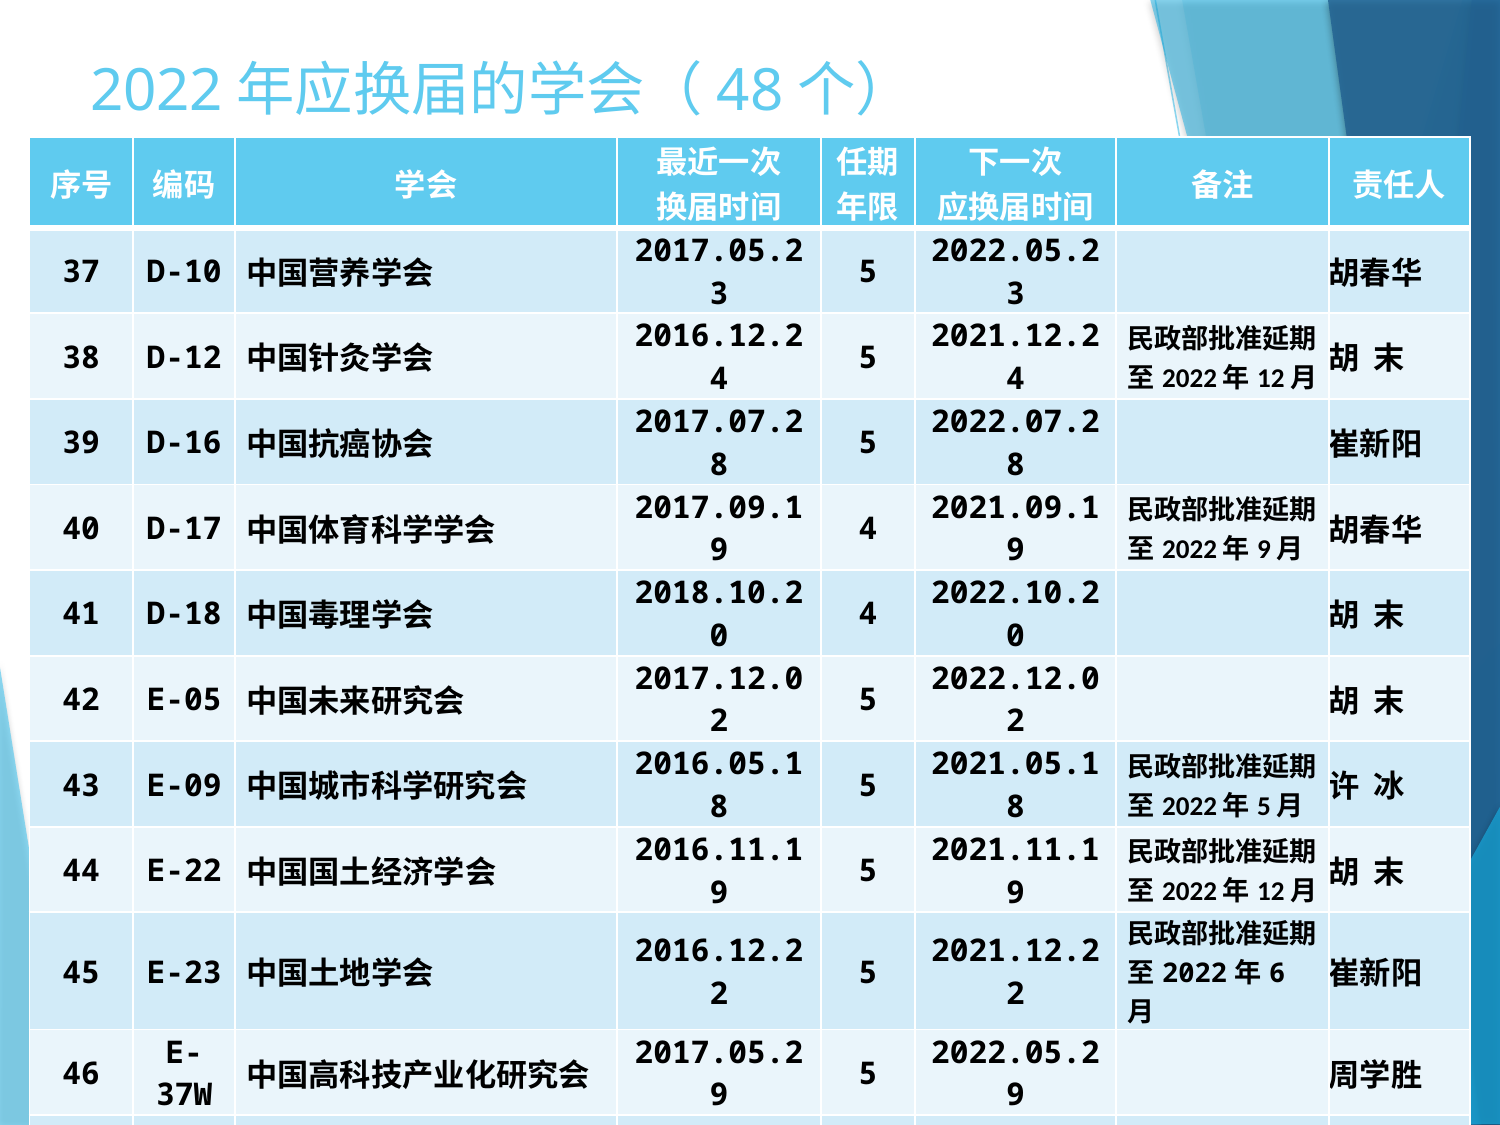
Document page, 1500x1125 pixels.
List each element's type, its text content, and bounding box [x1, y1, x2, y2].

table_cell 胡 末 [1330, 657, 1469, 740]
table_cell 4 [822, 485, 914, 569]
table_cell 中国针灸学会 [236, 314, 616, 398]
table_cell 42 [30, 657, 132, 740]
table_cell 5 [822, 1116, 914, 1125]
table_cell 37 [30, 231, 132, 312]
table_cell 2017.12.02 [618, 657, 820, 740]
table_cell 5 [822, 1030, 914, 1114]
table_cell D-16 [134, 400, 234, 484]
table_cell 4 [822, 571, 914, 655]
table_cell 中国体育科学学会 [236, 485, 616, 569]
table_cell D-10 [134, 231, 234, 312]
table_cell E-23 [134, 913, 234, 1029]
table_cell 民政部批准延期至2022年12月 [1117, 828, 1328, 911]
table_cell 2021.12.24 [916, 314, 1115, 398]
table_cell 2016.11.19 [618, 828, 820, 911]
table_header 责任人 [1330, 138, 1469, 225]
table_cell 2017.09.19 [618, 485, 820, 569]
table_cell 民政部批准延期至2022年12月 [1117, 314, 1328, 398]
table_cell 2017.07.04 [618, 1116, 820, 1125]
table_cell 5 [822, 828, 914, 911]
table_cell 2022.10.20 [916, 571, 1115, 655]
table_header 备注 [1117, 138, 1328, 225]
table_cell [1117, 1030, 1328, 1114]
table_cell 5 [822, 742, 914, 826]
table_cell 2021.05.18 [916, 742, 1115, 826]
table_cell 2022.07.04 [916, 1116, 1115, 1125]
table_cell 2022.07.28 [916, 400, 1115, 484]
table_cell 中国城市科学研究会 [236, 742, 616, 826]
table_cell 中国抗癌协会 [236, 400, 616, 484]
table_cell 38 [30, 314, 132, 398]
table_cell [1117, 657, 1328, 740]
title 2022年应换届的学会（48个） [75, 45, 1425, 136]
table_cell 2022.12.02 [916, 657, 1115, 740]
table_cell 民政部批准延期至2022年5月 [1117, 742, 1328, 826]
table_cell 5 [822, 400, 914, 484]
table_cell 胡 末 [1330, 314, 1469, 398]
table_cell 2017.05.23 [618, 231, 820, 312]
table_cell 民政部批准延期至2022年6月 [1117, 913, 1328, 1029]
table_cell [1117, 231, 1328, 312]
table_cell 2021.12.22 [916, 913, 1115, 1029]
table_header 任期 年限 [822, 138, 914, 225]
table_cell D-17 [134, 485, 234, 569]
table_cell 5 [822, 657, 914, 740]
table_cell 许 冰 [1330, 742, 1469, 826]
table_cell 胡 末 [1330, 828, 1469, 911]
table_cell 中国毒理学会 [236, 571, 616, 655]
table_cell 中国高等教育学会 [236, 1116, 616, 1125]
table_cell 崔新阳 [1330, 1116, 1469, 1125]
table_cell 2016.05.18 [618, 742, 820, 826]
table_cell 胡春华 [1330, 231, 1469, 312]
table_cell E-37W [134, 1030, 234, 1114]
table_cell [1117, 571, 1328, 655]
table_cell D-18 [134, 571, 234, 655]
table_cell 40 [30, 485, 132, 569]
table_cell E-05 [134, 657, 234, 740]
table_cell 民政部批准延期至2022年9月 [1117, 485, 1328, 569]
table_cell 中国营养学会 [236, 231, 616, 312]
table_cell 43 [30, 742, 132, 826]
table_cell 2018.10.20 [618, 571, 820, 655]
table_cell 2017.05.29 [618, 1030, 820, 1114]
table_cell 2016.12.24 [618, 314, 820, 398]
table_cell 2021.11.19 [916, 828, 1115, 911]
table_cell E-22 [134, 828, 234, 911]
table_cell 2021.09.19 [916, 485, 1115, 569]
table_cell 中国国土经济学会 [236, 828, 616, 911]
table_cell 5 [822, 913, 914, 1029]
table_cell 崔新阳 [1330, 400, 1469, 484]
table_cell 2016.12.22 [618, 913, 820, 1029]
table_cell 仅为团体会员 [1117, 1116, 1328, 1125]
table_header 学会 [236, 138, 616, 225]
table_cell [1117, 400, 1328, 484]
table_cell 中国土地学会 [236, 913, 616, 1029]
table_cell 周学胜 [1330, 1030, 1469, 1114]
table_cell E-09 [134, 742, 234, 826]
table_cell 中国未来研究会 [236, 657, 616, 740]
table_cell 胡 末 [1330, 571, 1469, 655]
table_header 下一次 应换届时间 [916, 138, 1115, 225]
table_cell 胡春华 [1330, 485, 1469, 569]
table_cell 41 [30, 571, 132, 655]
table_cell 2022.05.29 [916, 1030, 1115, 1114]
table_cell 46 [30, 1030, 132, 1114]
table_cell 45 [30, 913, 132, 1029]
table_cell 47 [30, 1116, 132, 1125]
table_cell 44 [30, 828, 132, 911]
table_cell 2022.05.23 [916, 231, 1115, 312]
table_cell 5 [822, 231, 914, 312]
table_header 编码 [134, 138, 234, 225]
table_header 最近一次 换届时间 [618, 138, 820, 225]
table_cell 中国高科技产业化研究会 [236, 1030, 616, 1114]
table_header 序号 [30, 138, 132, 225]
table_cell 崔新阳 [1330, 913, 1469, 1029]
table_cell 2017.07.28 [618, 400, 820, 484]
table_cell 39 [30, 400, 132, 484]
table_cell D-12 [134, 314, 234, 398]
table_cell 5 [822, 314, 914, 398]
table_cell E-44T [134, 1116, 234, 1125]
